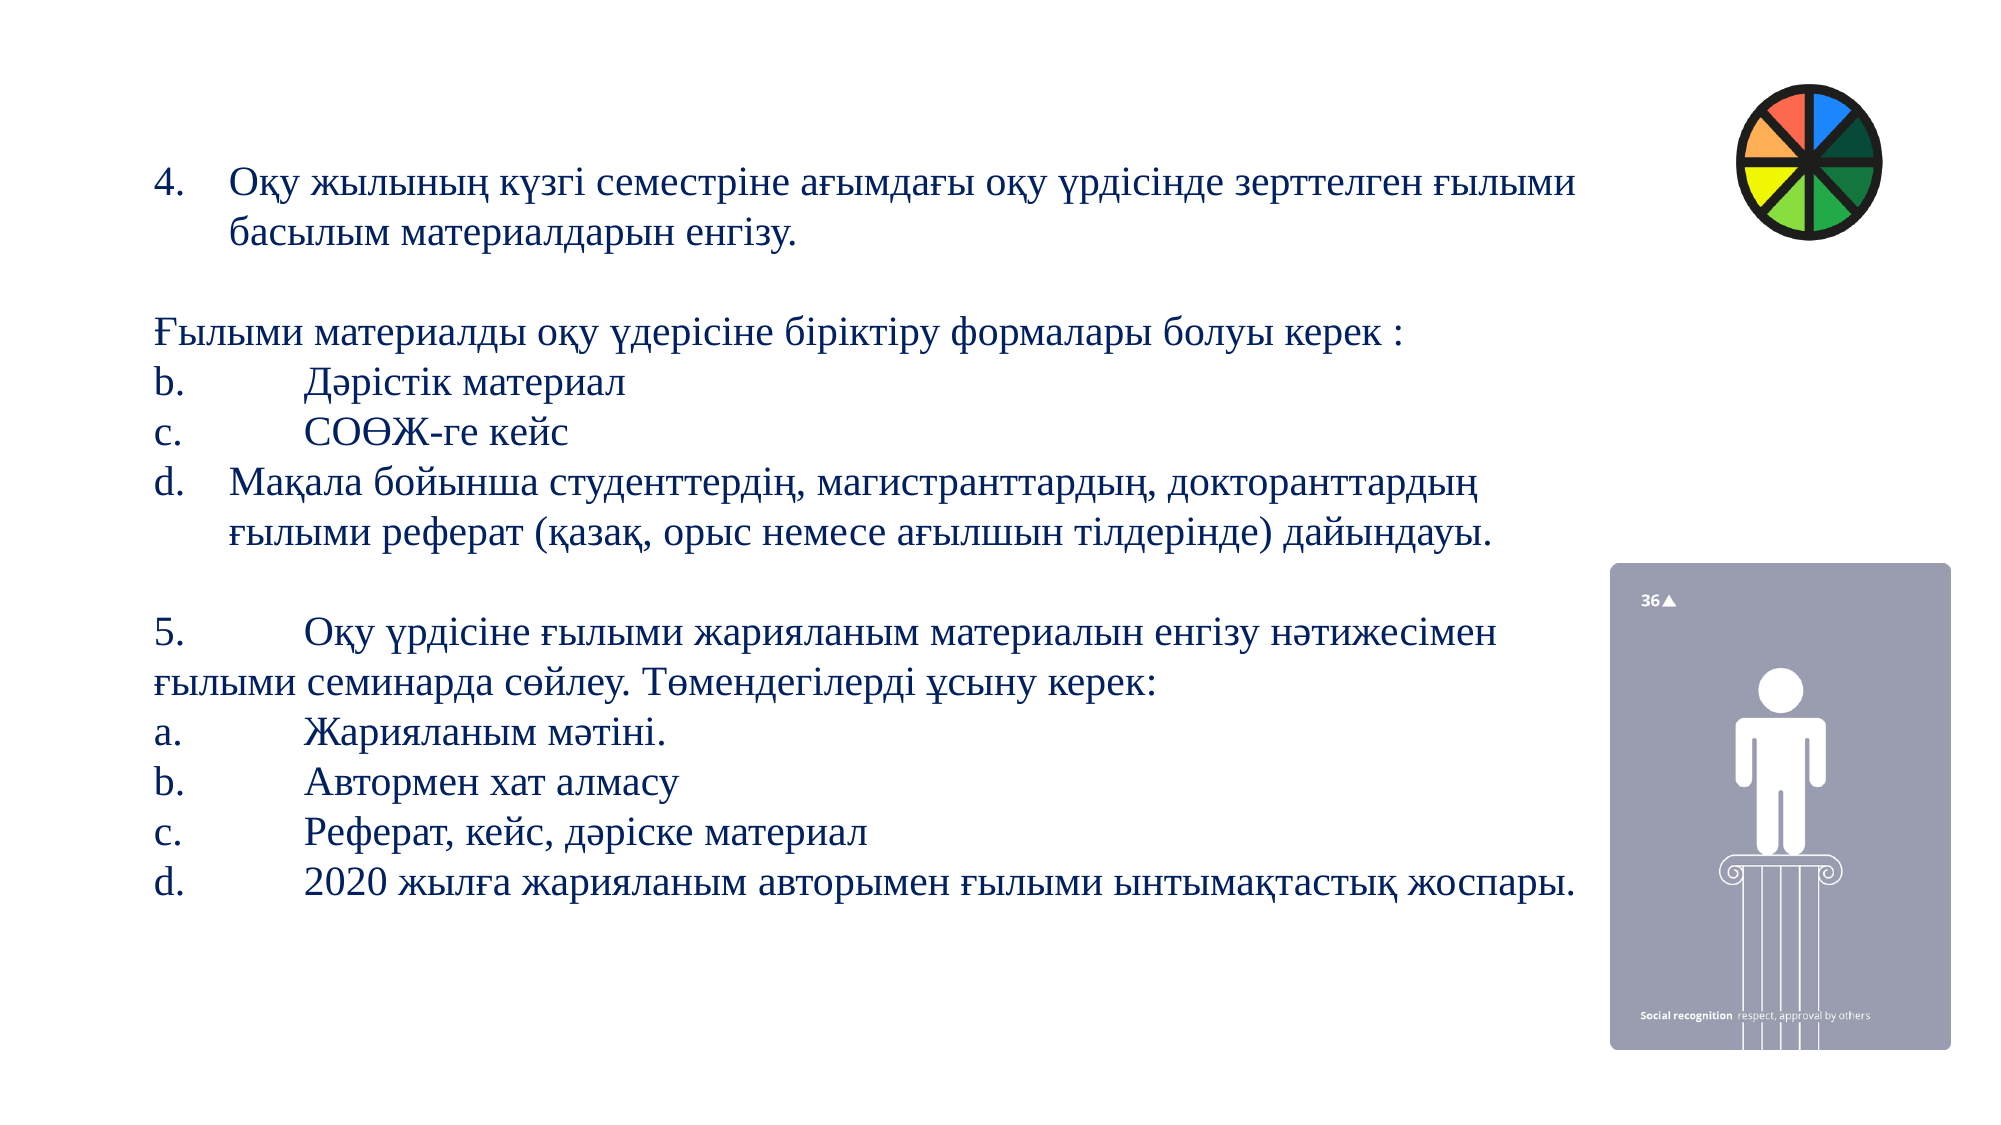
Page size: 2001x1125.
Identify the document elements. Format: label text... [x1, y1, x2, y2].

text_box Оқу жылының күзгі семестріне ағымдағы оқу үрдісінде зерттелген ғылыми басылым материалдарын енгізу. Ғылыми материалды оқу үдерісіне біріктіру формалары болуы керек : b. Дәрістік материал c. СОӨЖ-ге кейс Мақала бойынша студенттердің, магистранттардың, докторанттардың ғылыми реферат (қазақ, орыс немесе ағылшын тілдерінде) дайындауы. 5. Оқу үрдісіне ғылыми жарияланым материалын енгізу нәтижесімен ғылыми семинарда сөйлеу. Төмендегілерді ұсыну керек: a. Жарияланым мәтіні. b. Автормен хат алмасу c. Реферат, кейс, дәріске материал d. 2020 жылға жарияланым авторымен ғылыми ынтымақтастық жоспары. [139, 145, 1611, 911]
picture [1720, 67, 1898, 257]
picture [1610, 563, 1951, 1050]
